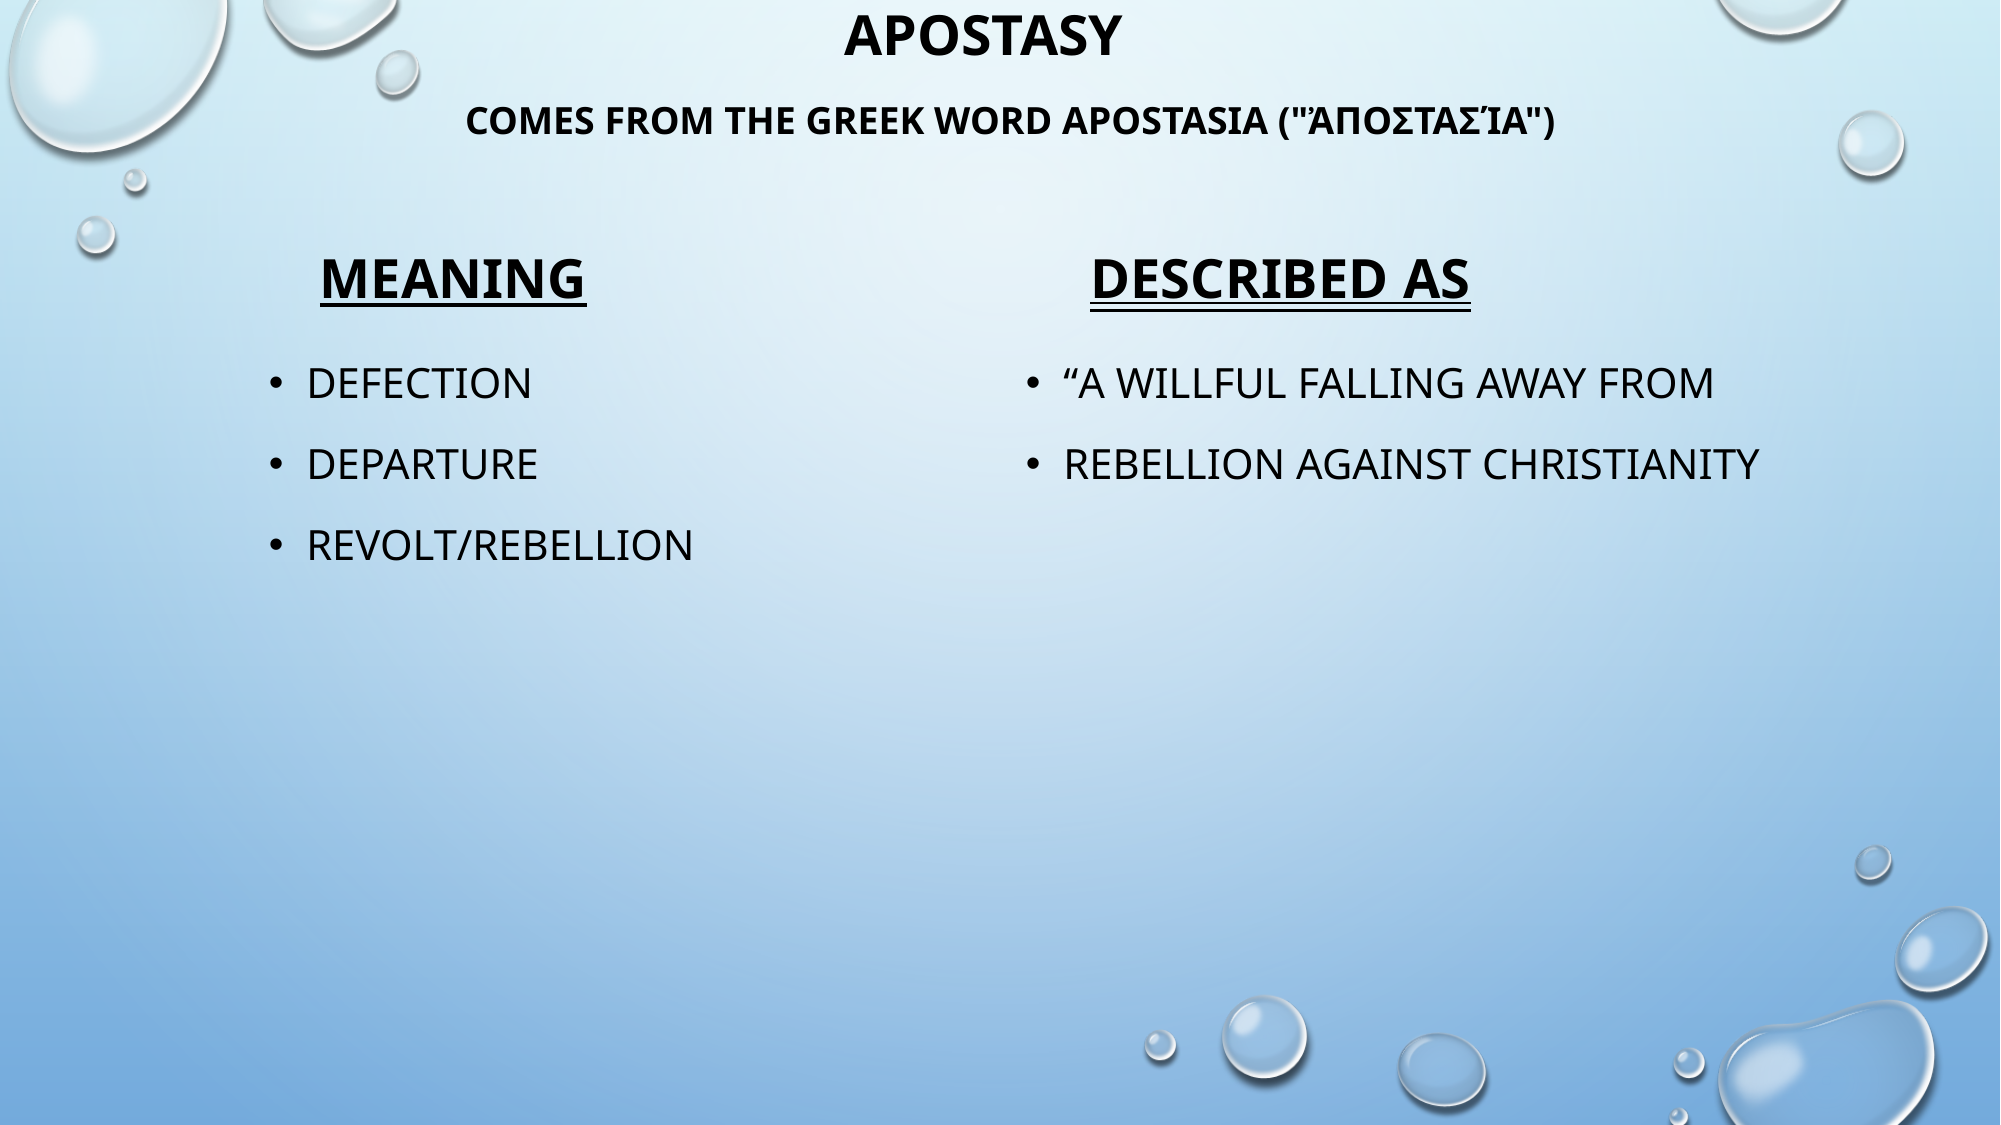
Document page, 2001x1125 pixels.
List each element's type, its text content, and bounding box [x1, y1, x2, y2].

list meaniNg [304, 222, 635, 318]
picture [0, 0, 2000, 1125]
list “a willful falling away from Rebellion against Christianity [1010, 339, 1849, 579]
title Apostasy [228, 0, 1755, 113]
list Defection Departure Revolt/rebellion [253, 339, 746, 642]
list Described as [1075, 205, 1614, 318]
text_box comes from the Greek word apostasia ("ἀποστασία") [434, 89, 1587, 150]
